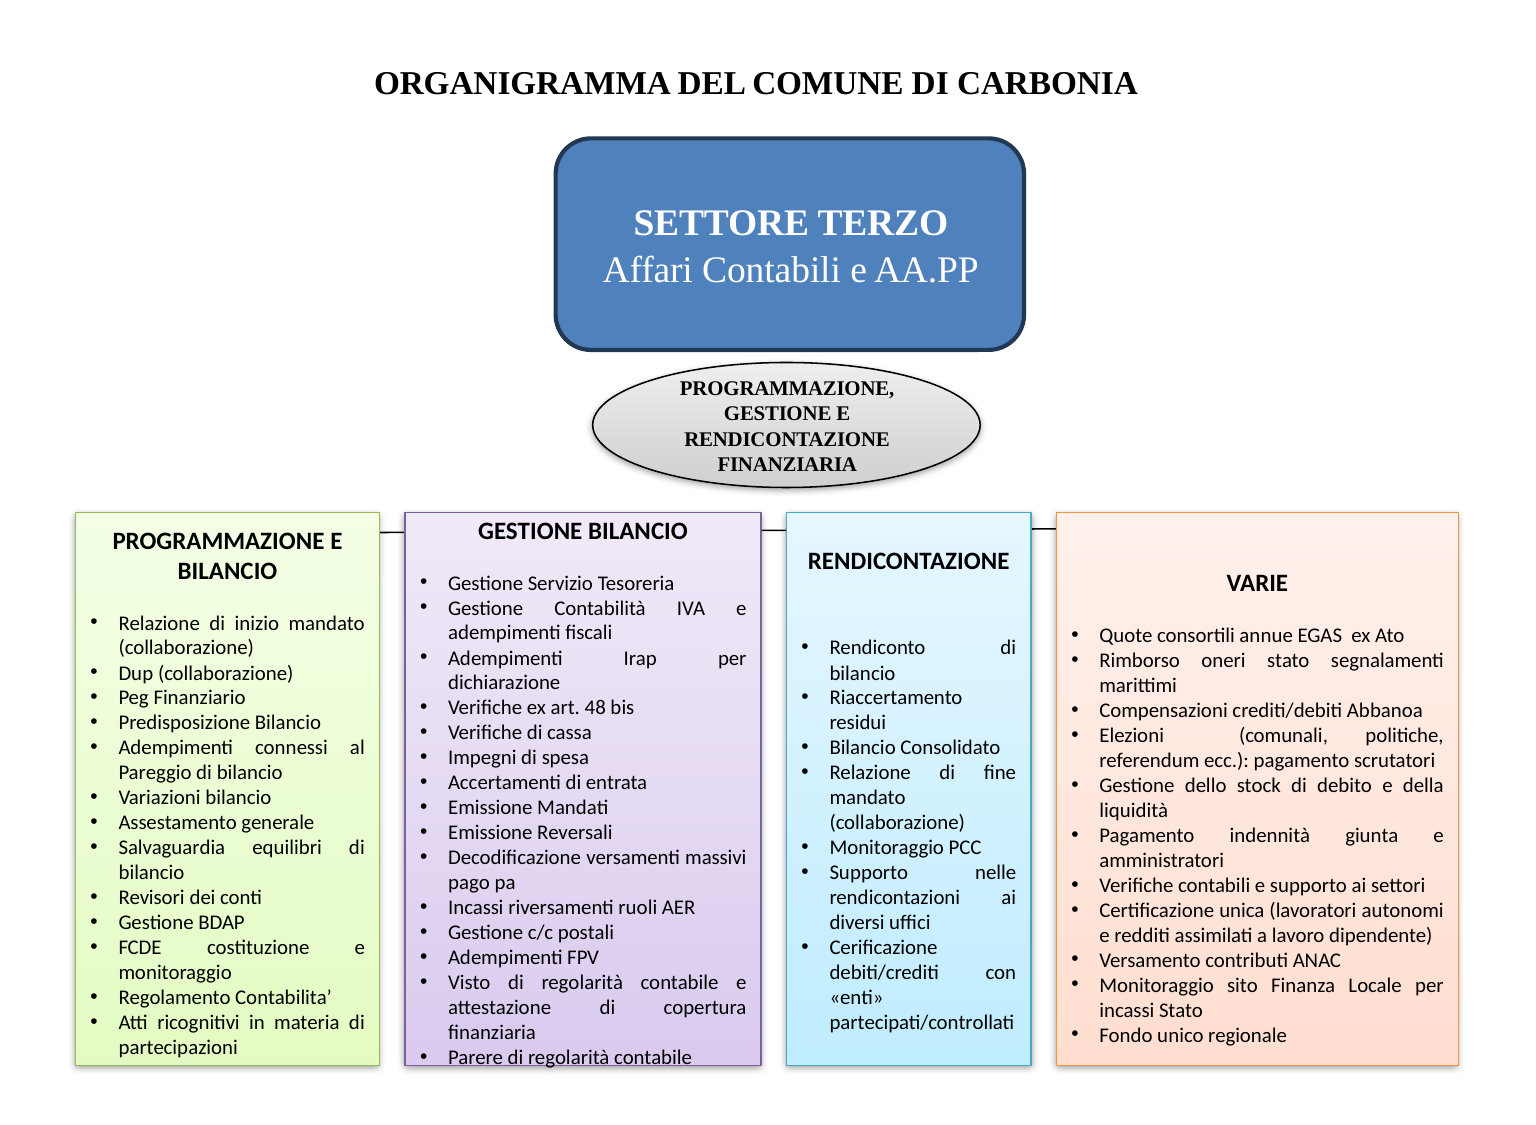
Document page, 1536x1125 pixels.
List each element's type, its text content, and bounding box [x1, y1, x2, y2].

title ORGANIGRAMMA DEL COMUNE DI CARBONIA [374, 59, 1163, 250]
text_box RENDICONTAZIONE Rendiconto di bilancio Riaccertamento residui Bilancio Consolidato Relazione di fine mandato (collaborazione) Monitoraggio PCC Supporto nelle rendicontazioni ai diversi uffici Cerificazione debiti/crediti con «enti» partecipati/controllati [786, 512, 1032, 1066]
text_box GESTIONE BILANCIO Gestione Servizio Tesoreria Gestione Contabilità IVA e adempimenti fiscali Adempimenti Irap per dichiarazione Verifiche ex art. 48 bis Verifiche di cassa Impegni di spesa Accertamenti di entrata Emissione Mandati Emissione Reversali Decodificazione versamenti massivi pago pa Incassi riversamenti ruoli AER Gestione c/c postali Adempimenti FPV Visto di regolarità contabile e attestazione di copertura finanziaria Parere di regolarità contabile [404, 512, 762, 1066]
text_box PROGRAMMAZIONE, GESTIONE E RENDICONTAZIONE FINANZIARIA [591, 361, 981, 489]
text_box SETTORE TERZO Affari Contabili e AA.PP [553, 136, 1027, 353]
text_box PROGRAMMAZIONE E BILANCIO Relazione di inizio mandato (collaborazione) Dup (collaborazione) Peg Finanziario Predisposizione Bilancio Adempimenti connessi al Pareggio di bilancio Variazioni bilancio Assestamento generale Salvaguardia equilibri di bilancio Revisori dei conti Gestione BDAP FCDE costituzione e monitoraggio Regolamento Contabilita’ Atti ricognitivi in materia di partecipazioni [75, 512, 380, 1066]
text_box VARIE Quote consortili annue EGAS ex Ato Rimborso oneri stato segnalamenti marittimi Compensazioni crediti/debiti Abbanoa Elezioni (comunali, politiche, referendum ecc.): pagamento scrutatori Gestione dello stock di debito e della liquidità Pagamento indennità giunta e amministratori Verifiche contabili e supporto ai settori Certificazione unica (lavoratori autonomi e redditi assimilati a lavoro dipendente) Versamento contributi ANAC Monitoraggio sito Finanza Locale per incassi Stato Fondo unico regionale [1056, 512, 1459, 1066]
picture [1030, 503, 1037, 538]
